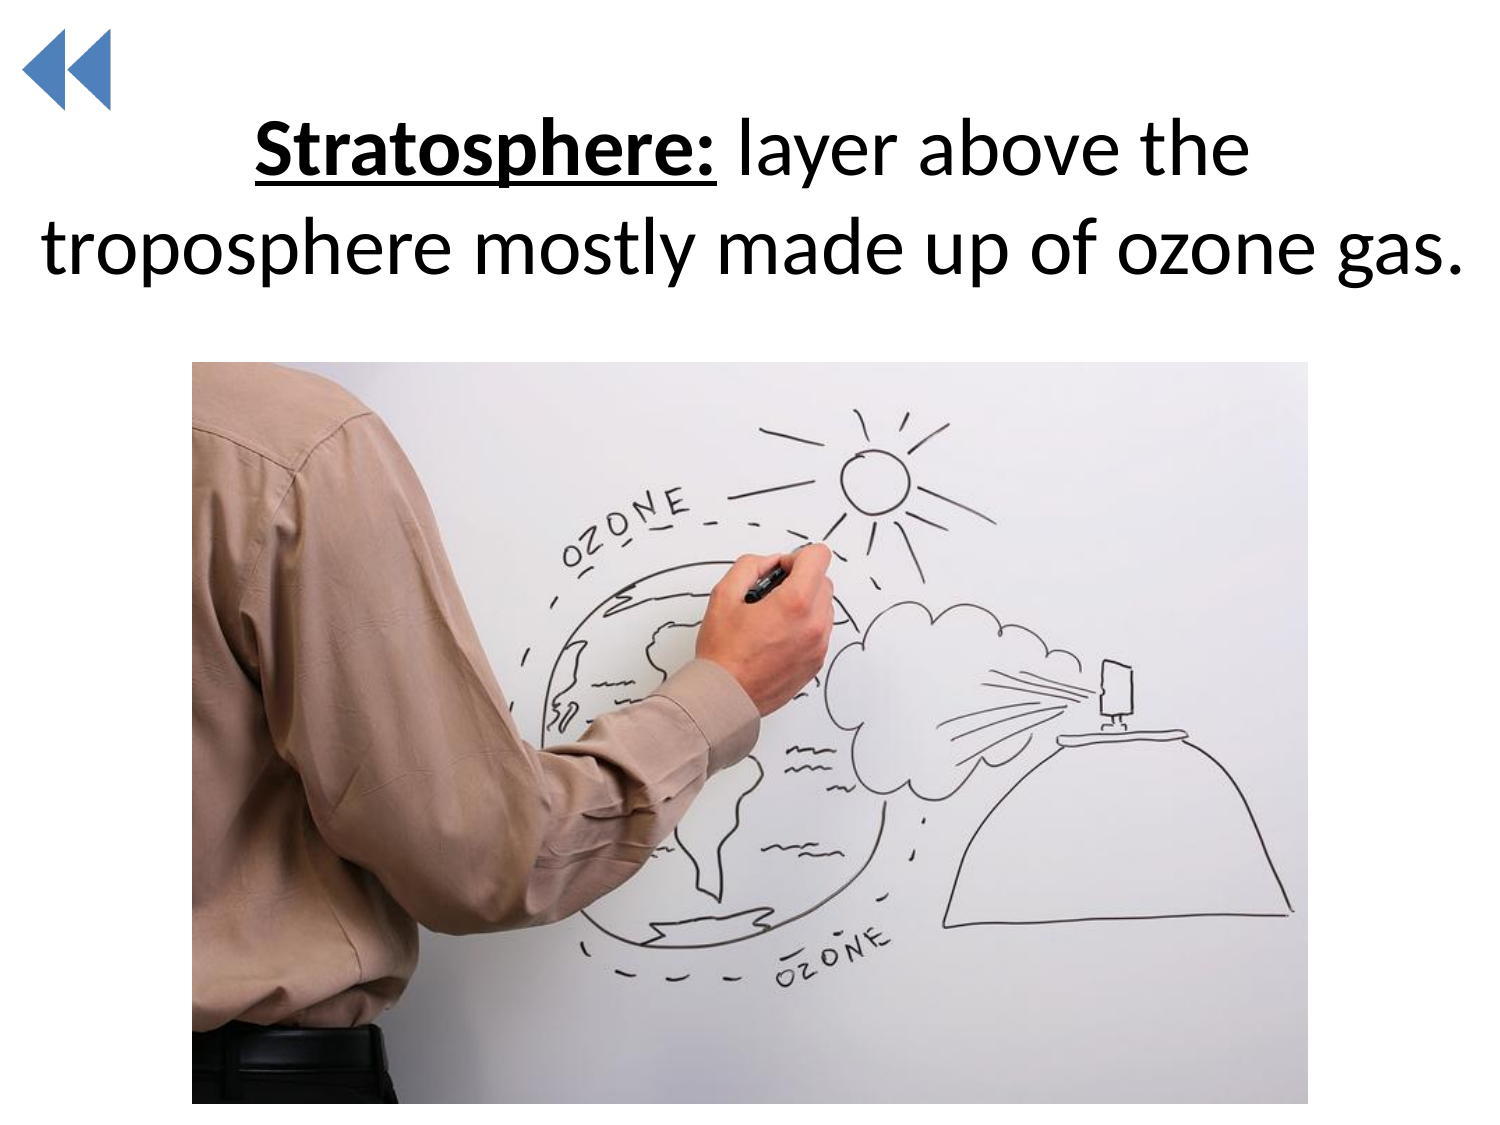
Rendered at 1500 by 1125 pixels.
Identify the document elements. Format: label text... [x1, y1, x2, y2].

text_box [0, 0, 140, 140]
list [74, 361, 1426, 1105]
title Stratosphere: layer above the troposphere mostly made up of ozone gas. [24, 45, 1484, 339]
